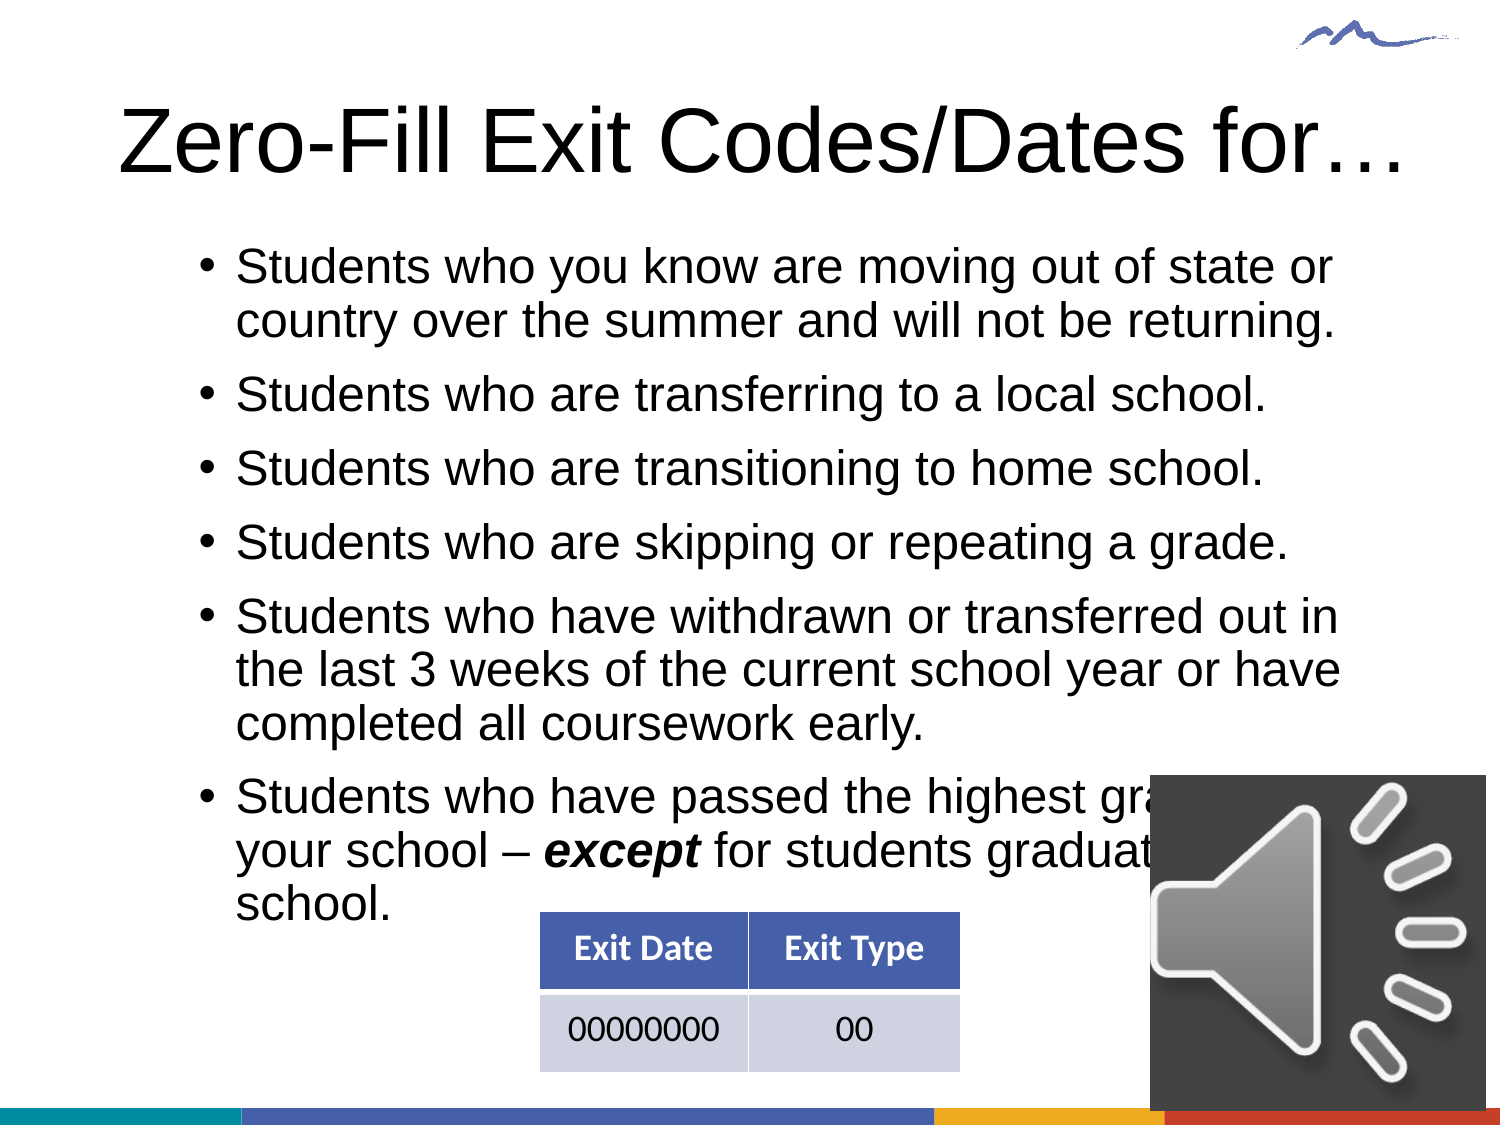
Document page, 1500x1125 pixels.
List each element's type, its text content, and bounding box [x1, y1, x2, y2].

table_cell 00000000 [540, 995, 748, 1072]
table_header Exit Date [540, 912, 748, 989]
list Students who you know are moving out of state or country over the summer and will not be returning. Students who are transferring to a local school. Students who are transitioning to home school. Students who are skipping or repeating a grade. Students who have withdrawn or transferred out in the last 3 weeks of the current school year or have completed all coursework early. Students who have passed the highest grade in your school – except for students graduating high school. [183, 233, 1373, 948]
table_cell 00 [749, 995, 960, 1072]
title Zero-Fill Exit Codes/Dates for… [103, 34, 1453, 252]
picture [1296, 20, 1459, 49]
table_header Exit Type [749, 912, 960, 989]
picture [1148, 773, 1487, 1112]
